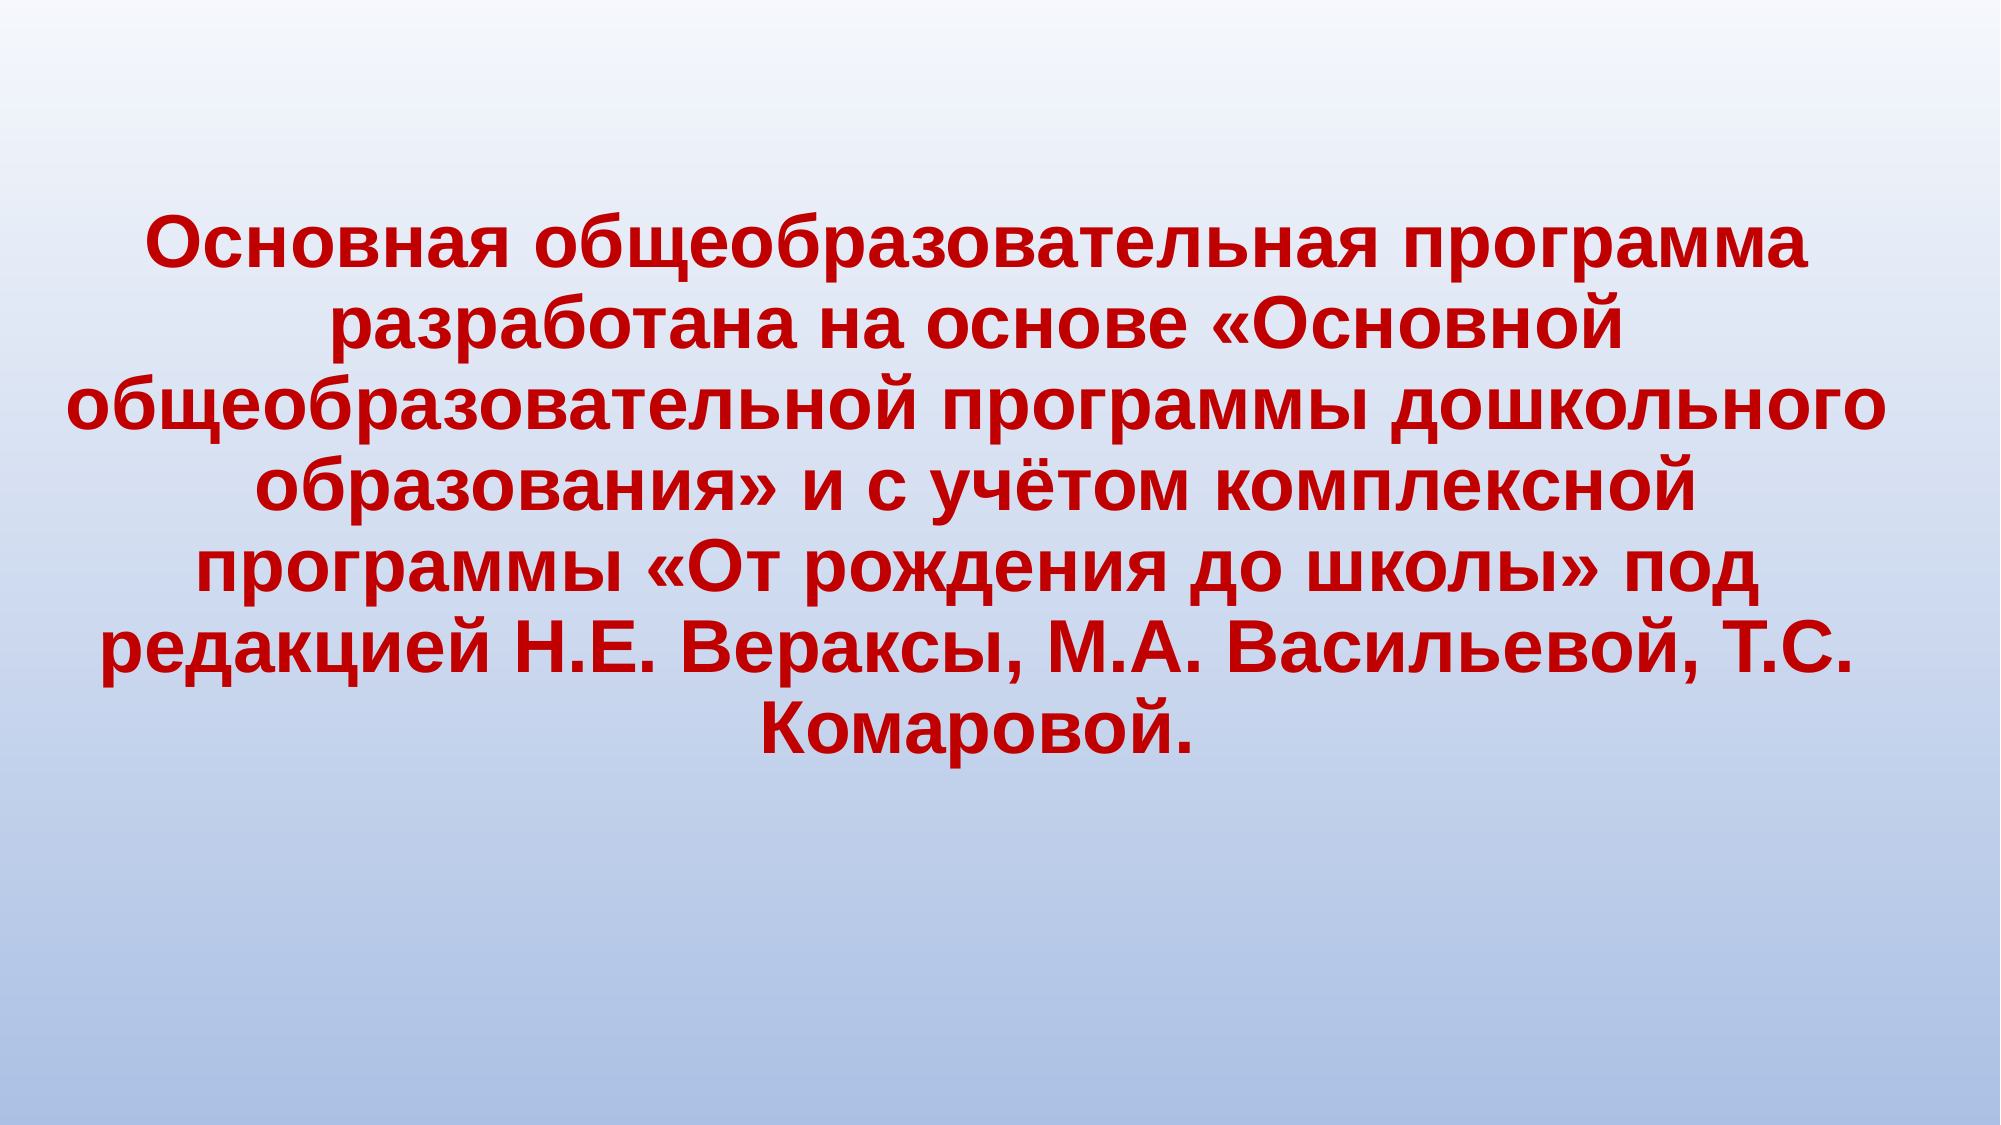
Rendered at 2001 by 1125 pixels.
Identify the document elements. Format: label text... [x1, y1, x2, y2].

subtitle Основная общеобразовательная программа разработана на основе «Основной общеобразовательной программы дошкольного образования» и с учётом комплексной программы «От рождения до школы» под редакцией Н.Е. Вераксы, М.А. Васильевой, Т.С. Комаровой. [41, 195, 1913, 1002]
